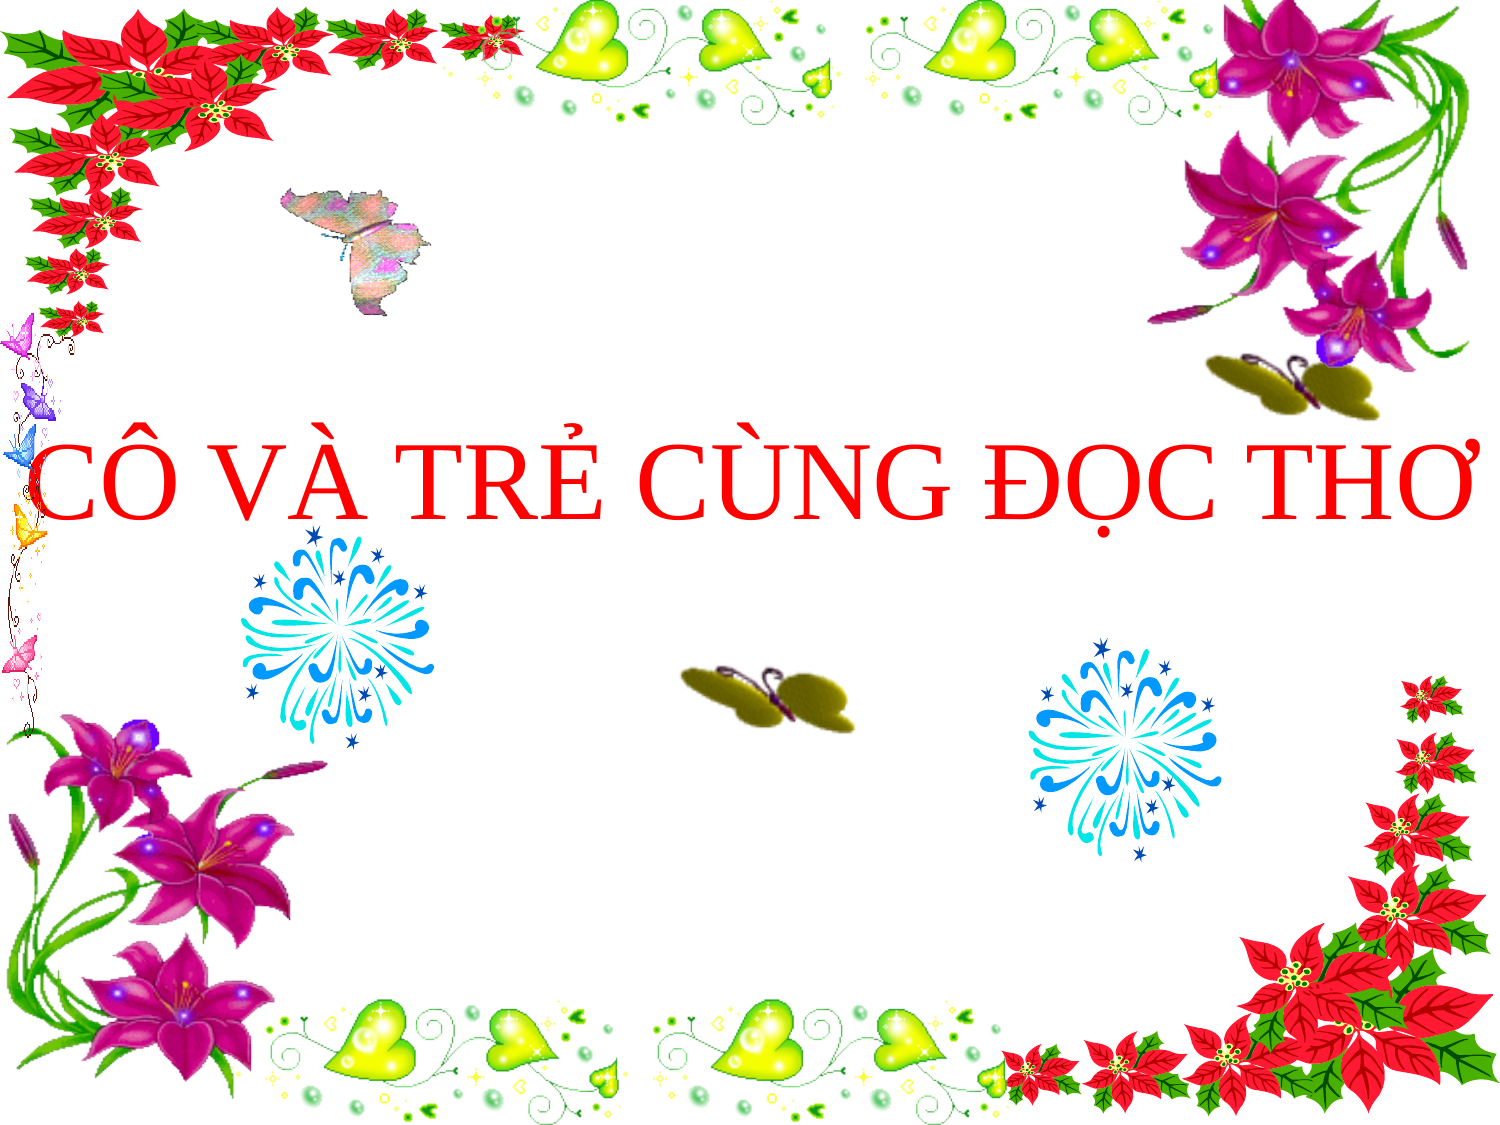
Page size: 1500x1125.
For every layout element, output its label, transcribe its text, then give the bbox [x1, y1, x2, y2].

picture [674, 624, 876, 763]
text_box CÔ VÀ TRẺ CÙNG ĐỌC THƠ [79, 399, 1493, 550]
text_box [999, 674, 1500, 1125]
picture [613, 862, 999, 1125]
picture [526, 0, 837, 263]
picture [1024, 637, 1226, 863]
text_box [0, 0, 526, 338]
picture [838, 0, 1500, 451]
picture [0, 338, 612, 1125]
